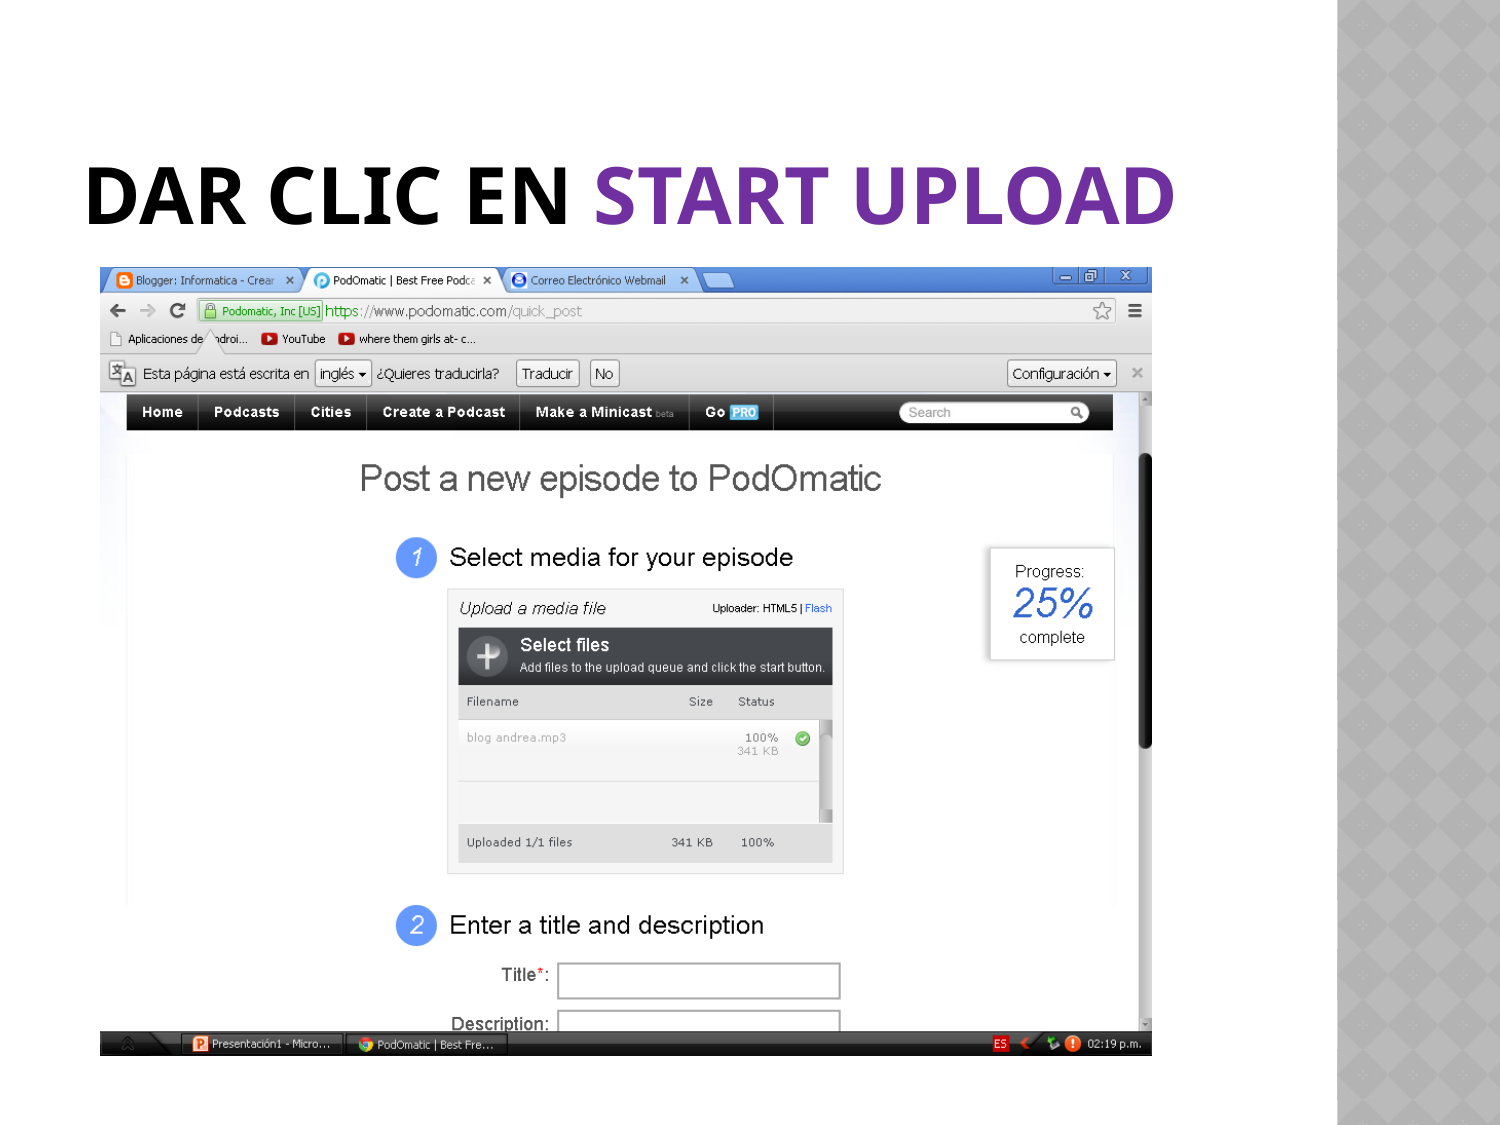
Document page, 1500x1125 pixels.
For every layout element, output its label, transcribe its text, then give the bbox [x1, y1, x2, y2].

picture [99, 266, 1152, 1056]
title Dar clic en start upload [75, 52, 1263, 240]
